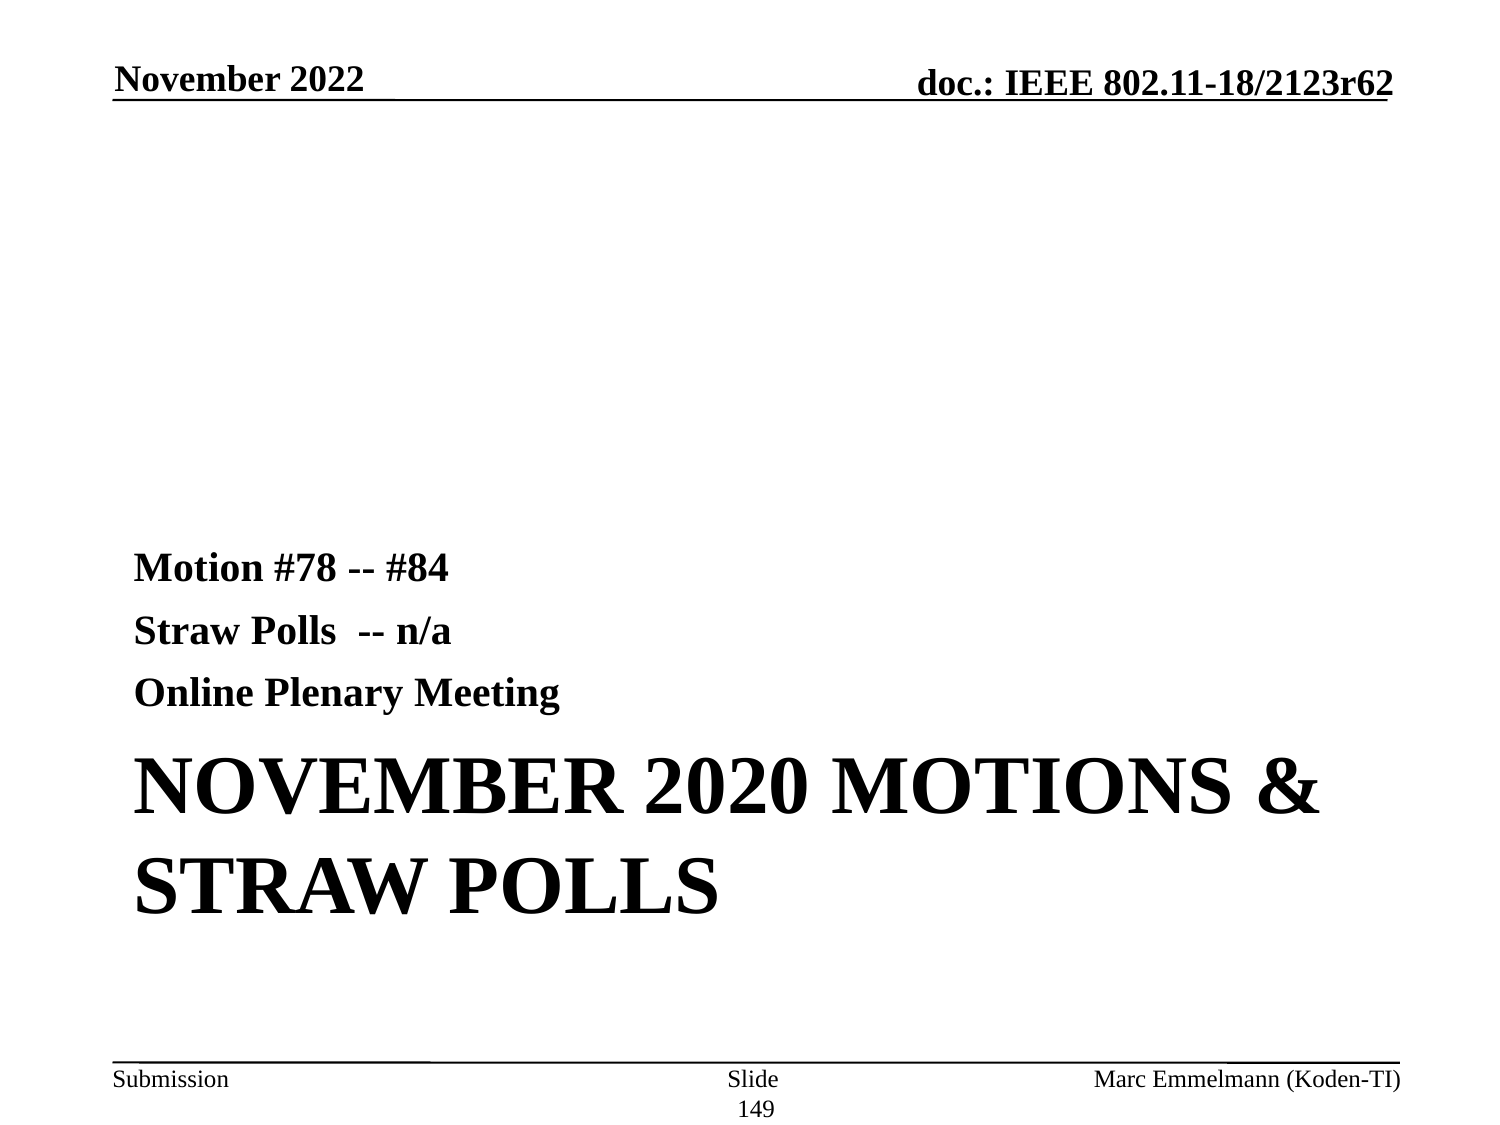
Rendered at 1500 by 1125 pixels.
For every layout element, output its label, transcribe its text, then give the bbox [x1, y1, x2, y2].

title November 2020 Motions & Straw Polls [118, 724, 1394, 947]
slide_number Slide 149 [712, 1061, 800, 1123]
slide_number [114, 54, 423, 100]
footer Marc Emmelmann (Koden-TI) [878, 1061, 1402, 1093]
list Motion #78 -- #84 Straw Polls -- n/a Online Plenary Meeting [118, 476, 1394, 724]
